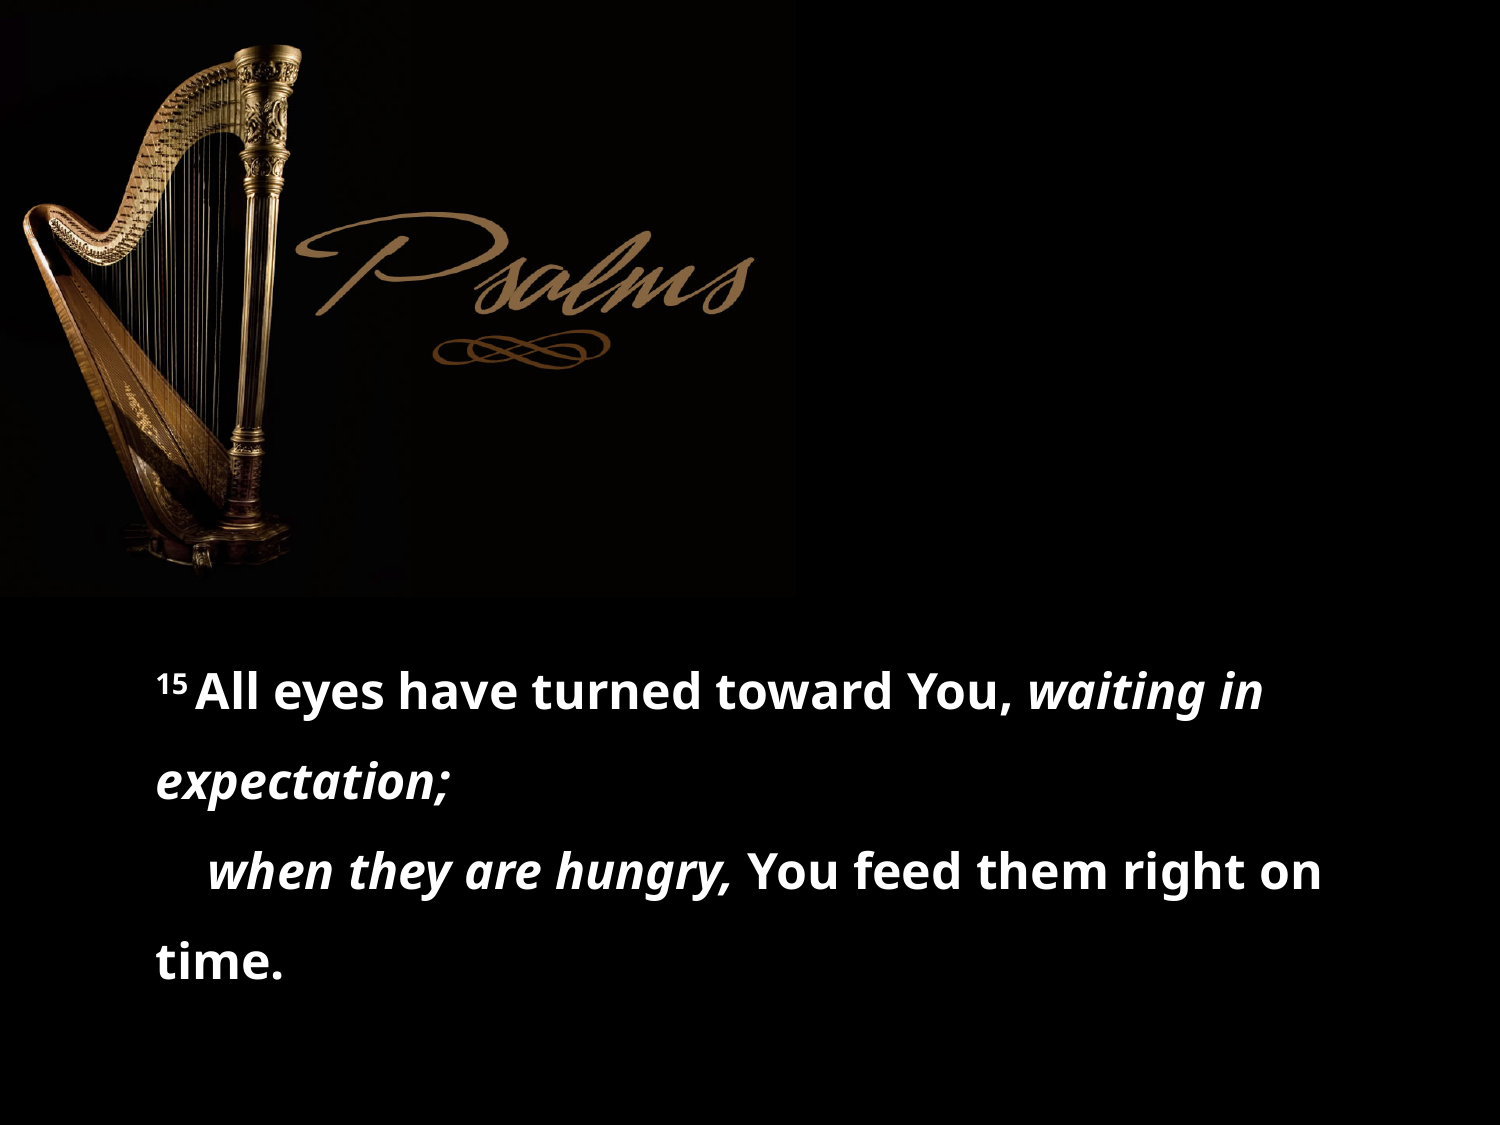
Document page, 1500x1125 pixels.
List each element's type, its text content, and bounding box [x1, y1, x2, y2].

text_box 15 All eyes have turned toward You, waiting in expectation; when they are hungry, You feed them right on time. [140, 531, 1391, 997]
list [0, 0, 796, 598]
